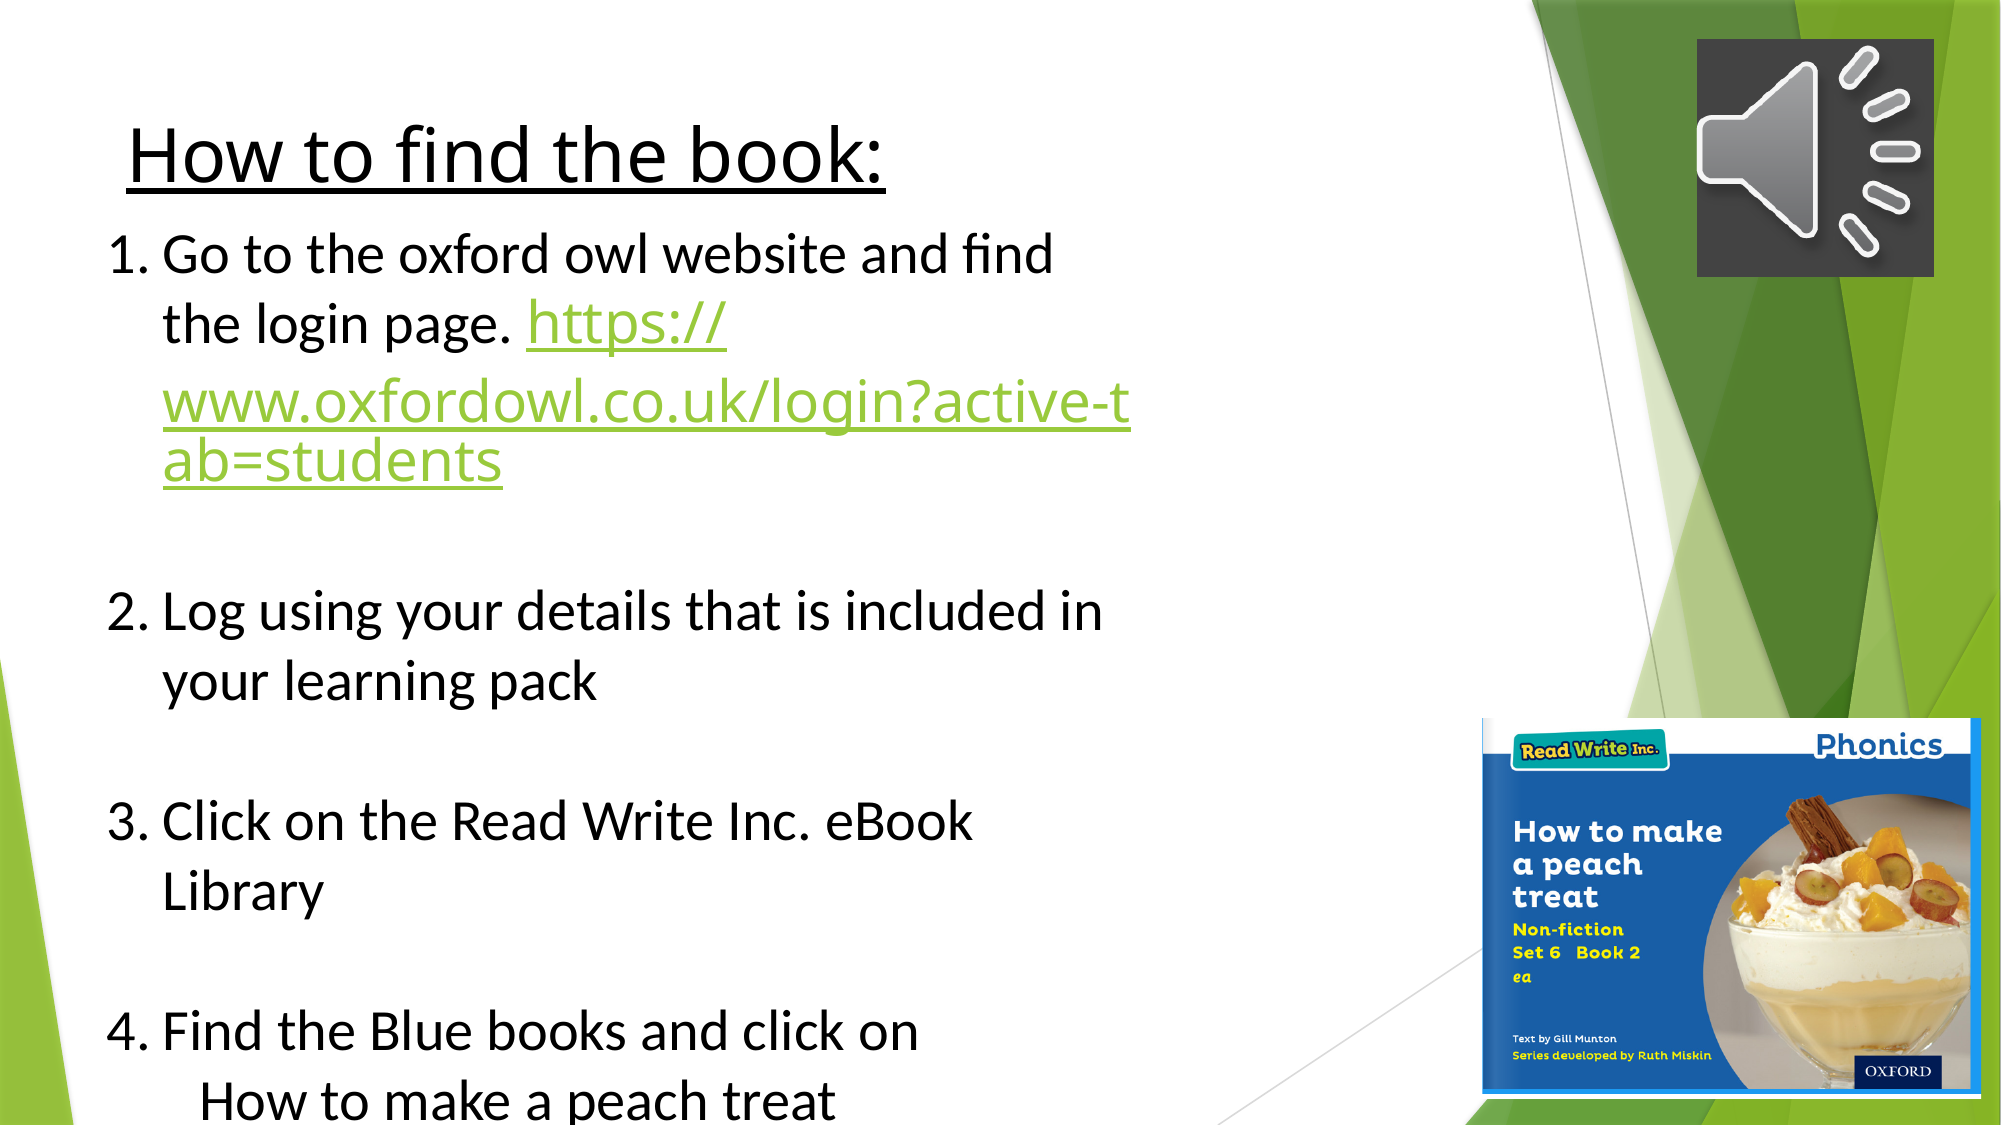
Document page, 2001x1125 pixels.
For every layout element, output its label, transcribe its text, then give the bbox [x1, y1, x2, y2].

picture [1695, 37, 1936, 278]
picture [1481, 717, 1982, 1100]
title How to find the book: [111, 99, 1522, 255]
text_box Go to the oxford owl website and find the login page. https://www.oxfordowl.co.uk/login?active-tab=students Log using your details that is included in your learning pack Click on the Read Write Inc. eBook Library Find the Blue books and click on How to make a peach treat [91, 207, 1147, 1081]
